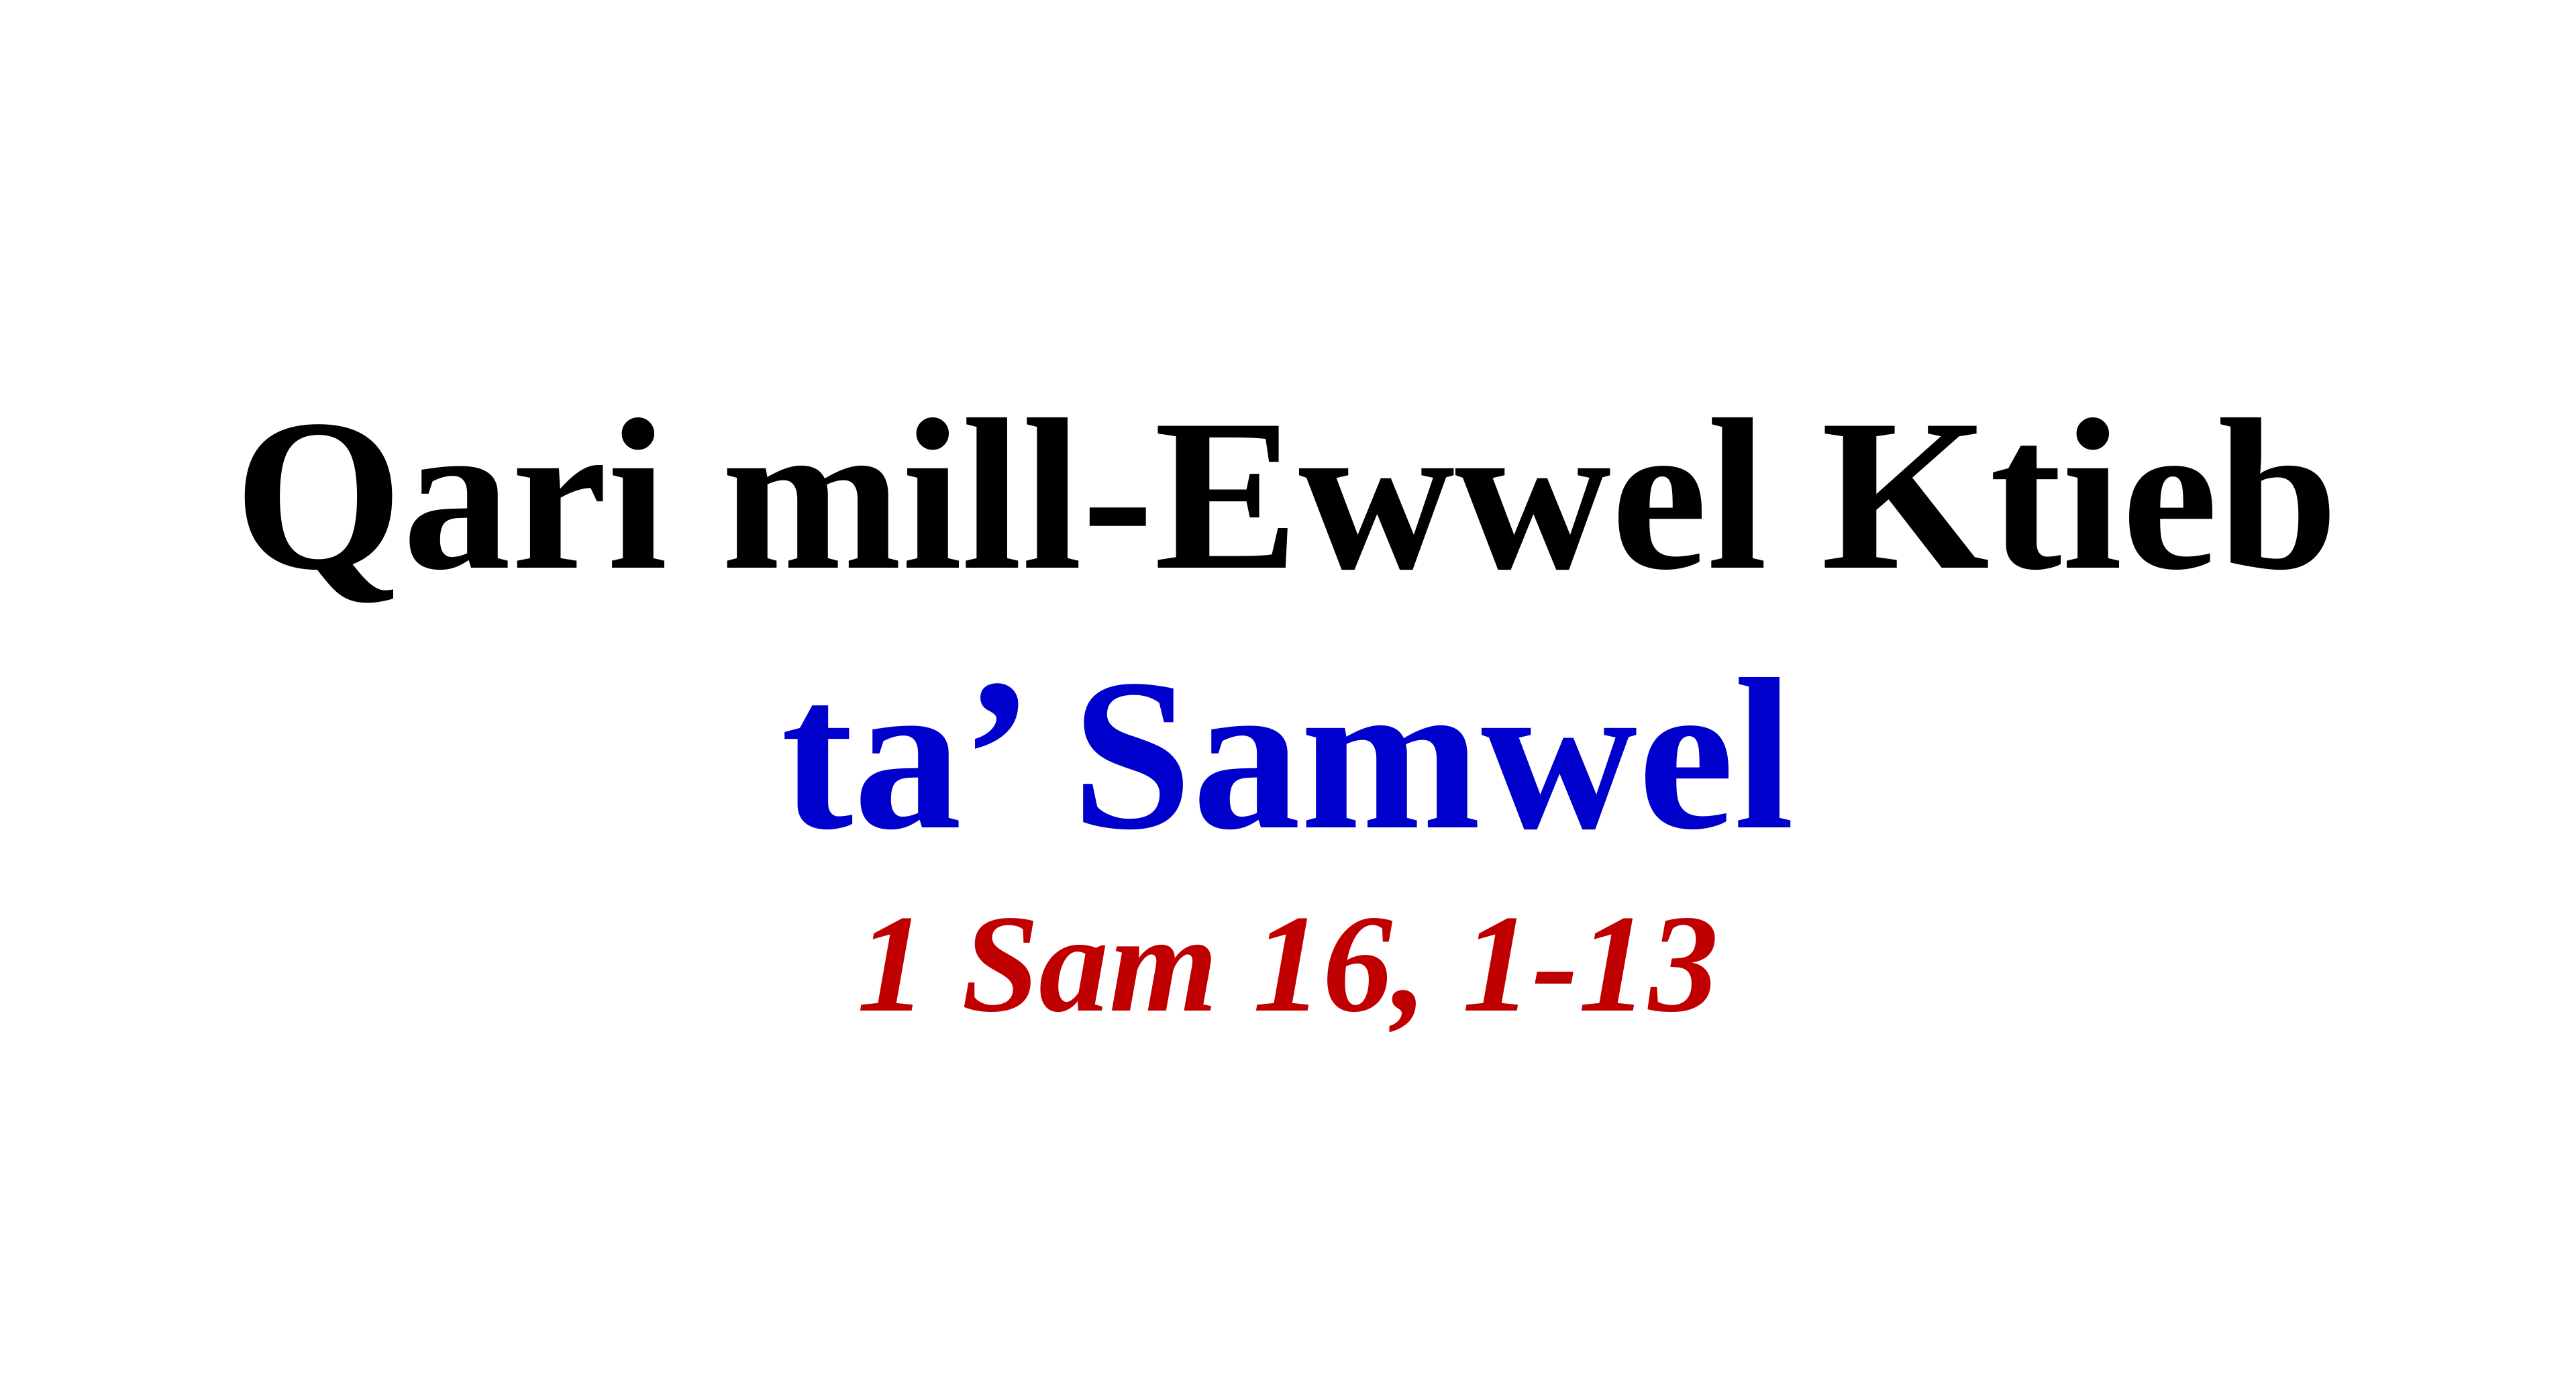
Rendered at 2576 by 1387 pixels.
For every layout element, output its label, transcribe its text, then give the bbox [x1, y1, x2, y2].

text_box Qari mill-Ewwel Ktieb ta’ Samwel 1 Sam 16, 1-13 [74, 340, 2502, 1050]
